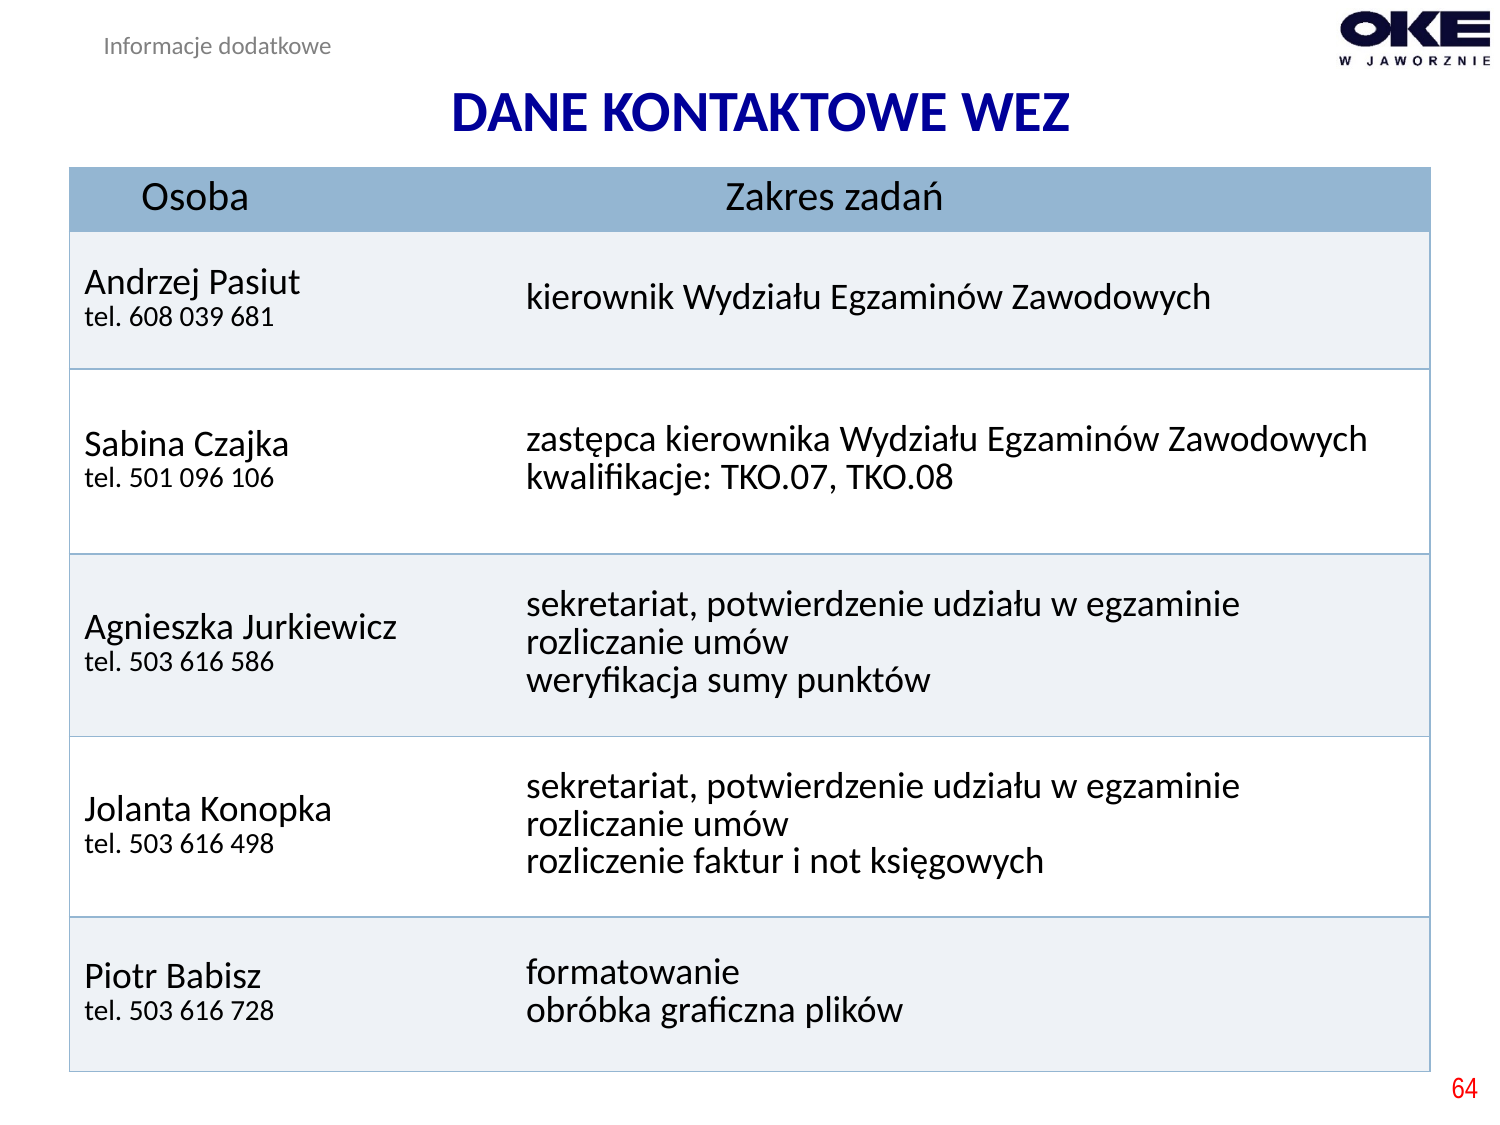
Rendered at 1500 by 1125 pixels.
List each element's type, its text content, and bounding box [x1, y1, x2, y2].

table_cell Jolanta Konopka tel. 503 616 498 [70, 737, 511, 916]
table_cell Andrzej Pasiut tel. 608 039 681 [70, 232, 511, 368]
table_cell Agnieszka Jurkiewicz tel. 503 616 586 [70, 555, 511, 736]
title DANE KONTAKTOWE WEZ [25, 75, 1497, 151]
table_header Osoba [70, 169, 511, 231]
table_header Zakres zadań [511, 169, 1429, 231]
table_cell sekretariat, potwierdzenie udziału w egzaminie rozliczanie umów weryfikacja sumy punktów [511, 555, 1429, 736]
slide_number 64 [1155, 1056, 1494, 1117]
table_cell kierownik Wydziału Egzaminów Zawodowych [511, 232, 1429, 368]
picture [1336, 8, 1494, 69]
table_cell Sabina Czajka tel. 501 096 106 [70, 370, 511, 553]
table_cell zastępca kierownika Wydziału Egzaminów Zawodowych kwalifikacje: TKO.07, TKO.08 [511, 370, 1429, 553]
table_cell sekretariat, potwierdzenie udziału w egzaminie rozliczanie umów rozliczenie faktur i not księgowych [511, 737, 1429, 916]
table_cell Piotr Babisz tel. 503 616 728 [70, 918, 511, 1071]
table_cell formatowanie obróbka graficzna plików [511, 918, 1429, 1071]
text_box Informacje dodatkowe [88, 22, 490, 68]
